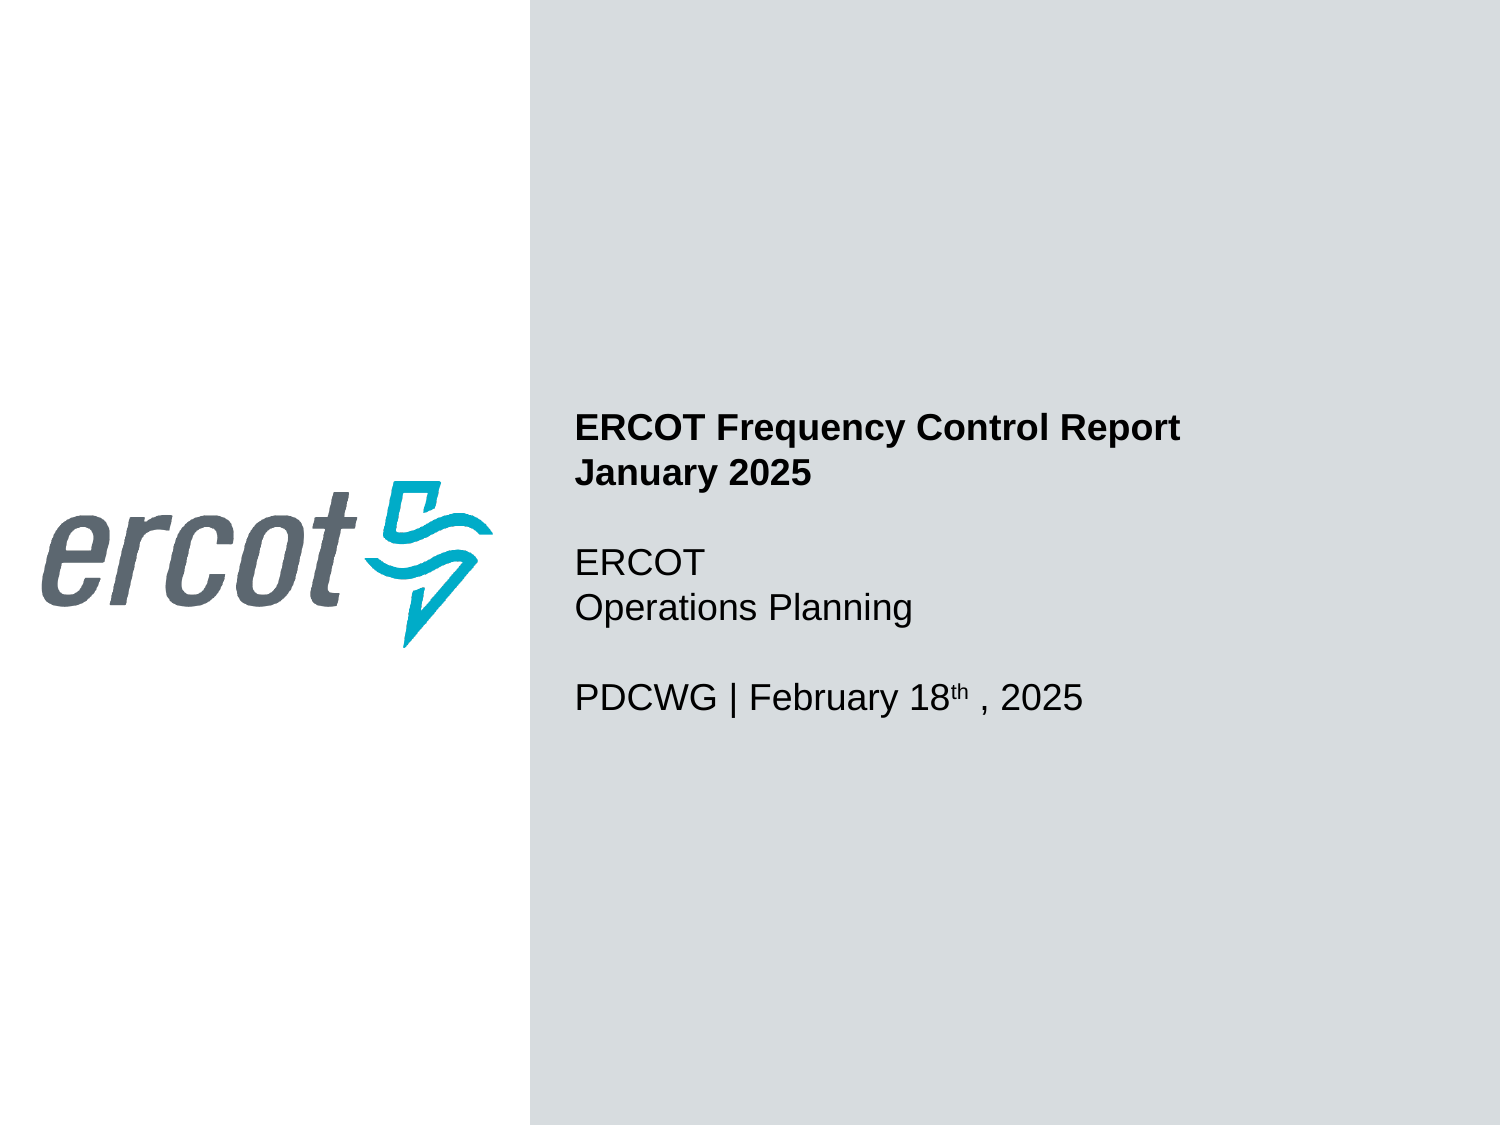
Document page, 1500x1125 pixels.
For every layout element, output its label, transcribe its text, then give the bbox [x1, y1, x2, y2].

text_box ERCOT Frequency Control Report January 2025 ERCOT Operations Planning PDCWG | February 18th , 2025 [559, 395, 1486, 726]
picture [32, 471, 501, 654]
